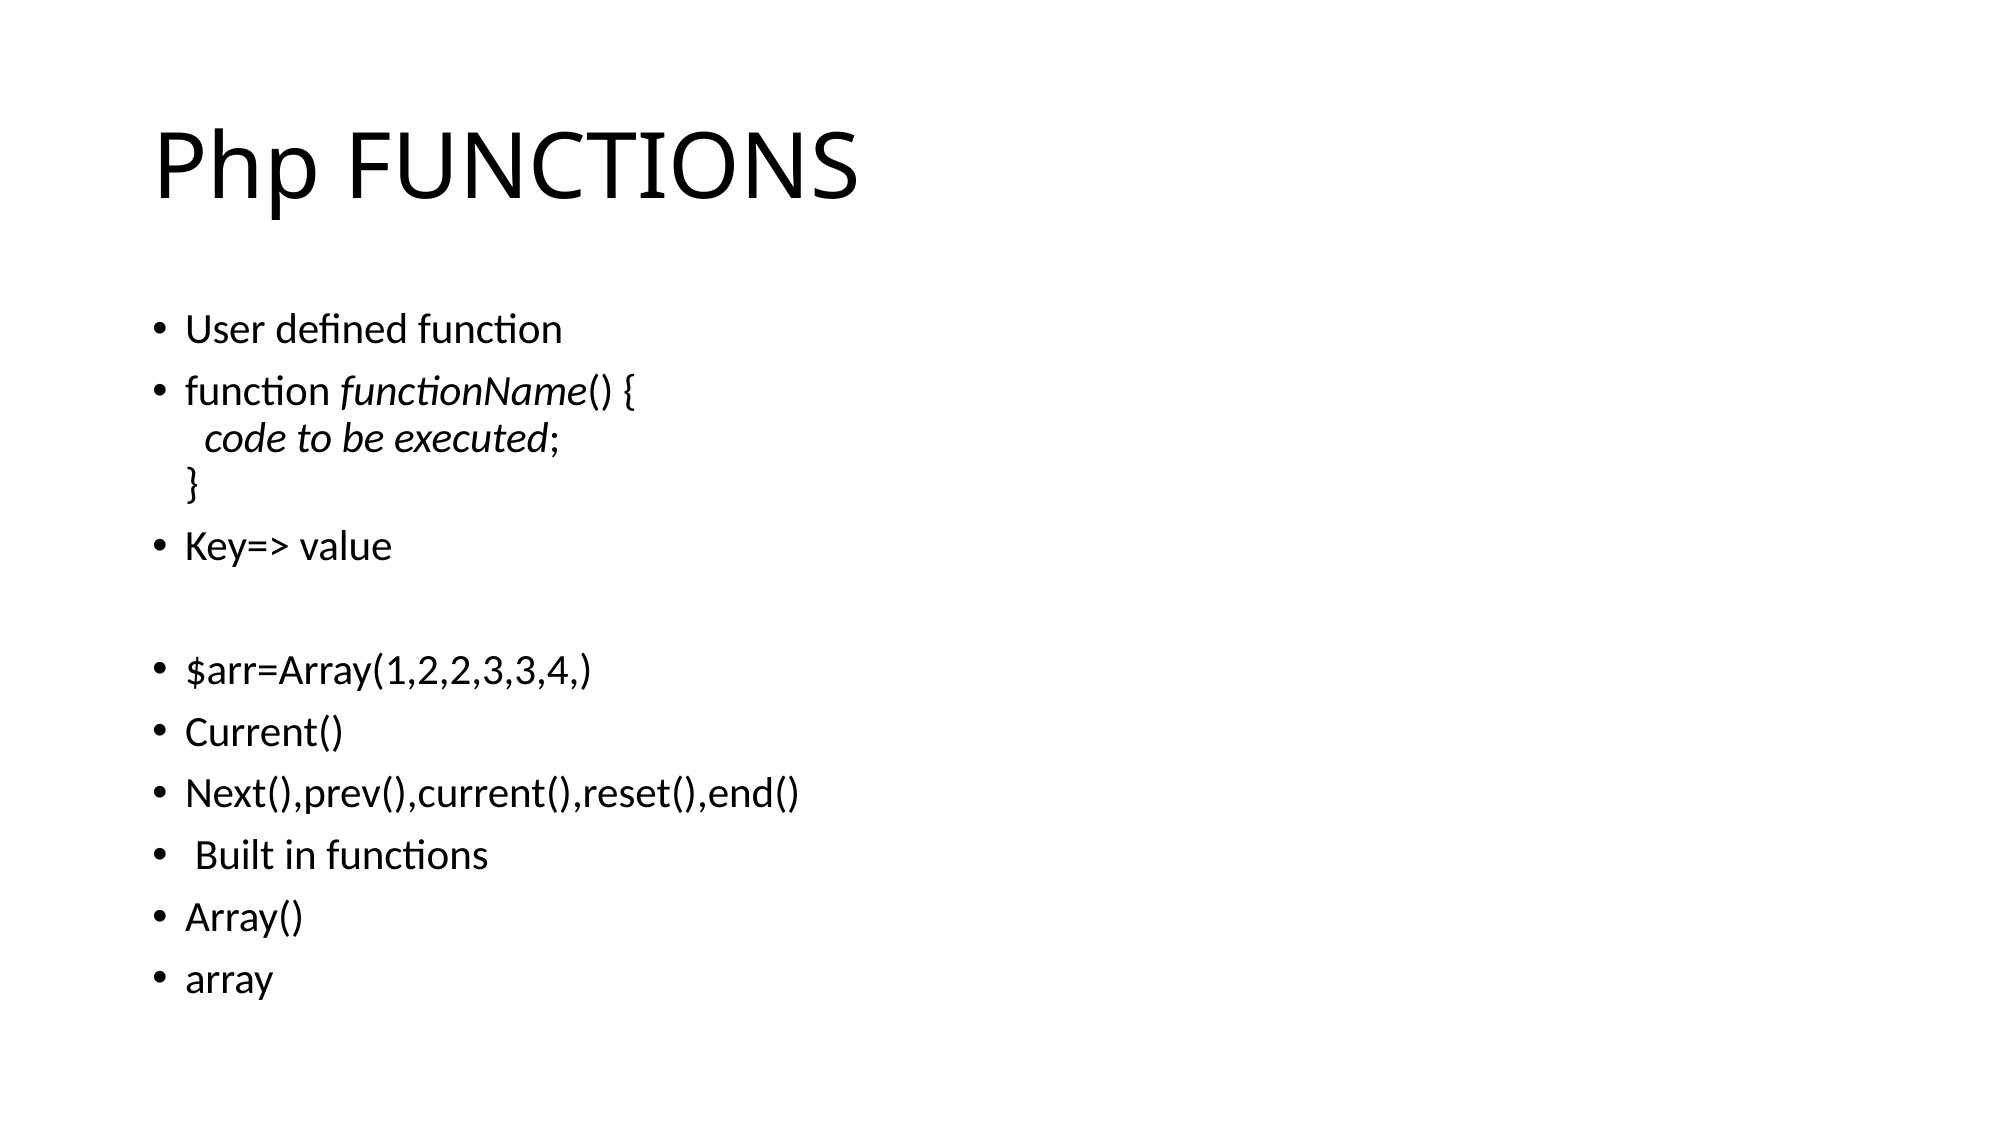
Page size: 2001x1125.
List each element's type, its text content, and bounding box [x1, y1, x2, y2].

list User defined function function functionName() { code to be executed; } Key=> value $arr=Array(1,2,2,3,3,4,) Current() Next(),prev(),current(),reset(),end() Built in functions Array() array [137, 299, 1863, 1014]
title Php FUNCTIONS [137, 59, 1863, 278]
